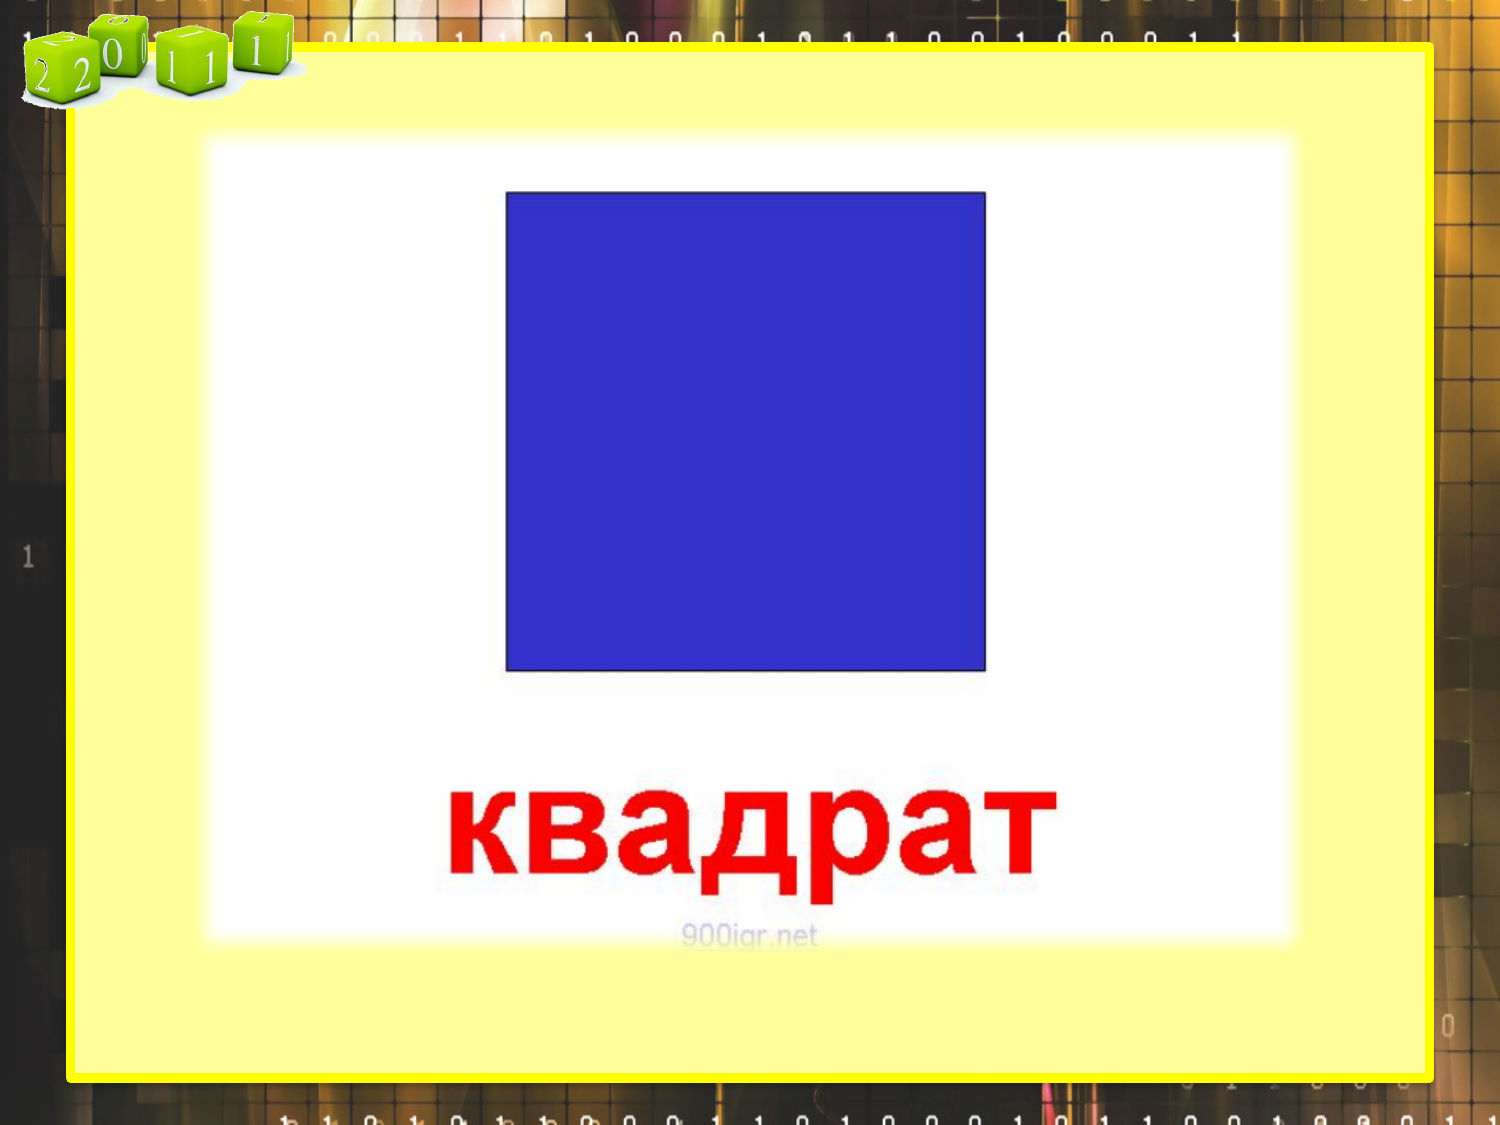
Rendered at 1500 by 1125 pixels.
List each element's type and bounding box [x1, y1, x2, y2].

picture [0, 0, 1313, 962]
